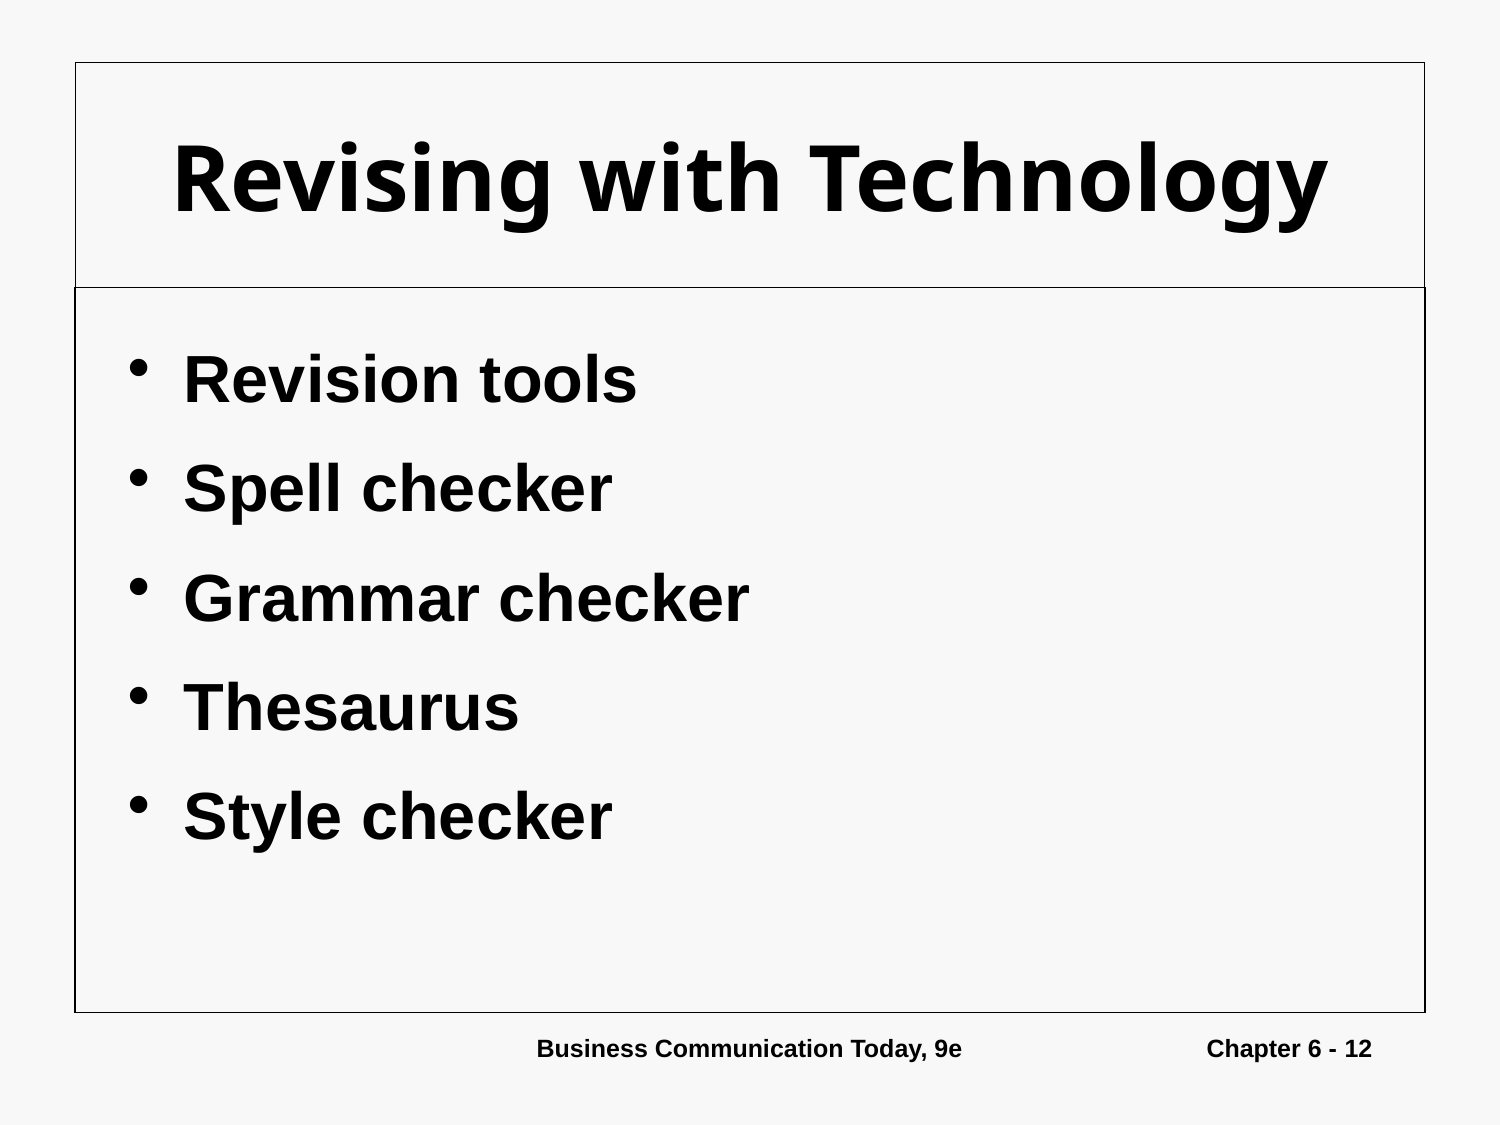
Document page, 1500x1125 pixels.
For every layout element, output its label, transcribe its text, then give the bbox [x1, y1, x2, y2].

slide_number Chapter 6 - 12 [1074, 1025, 1388, 1100]
text_box [74, 287, 1425, 1013]
title Revising with Technology [75, 62, 1425, 287]
footer Business Communication Today, 9e [512, 1025, 988, 1100]
